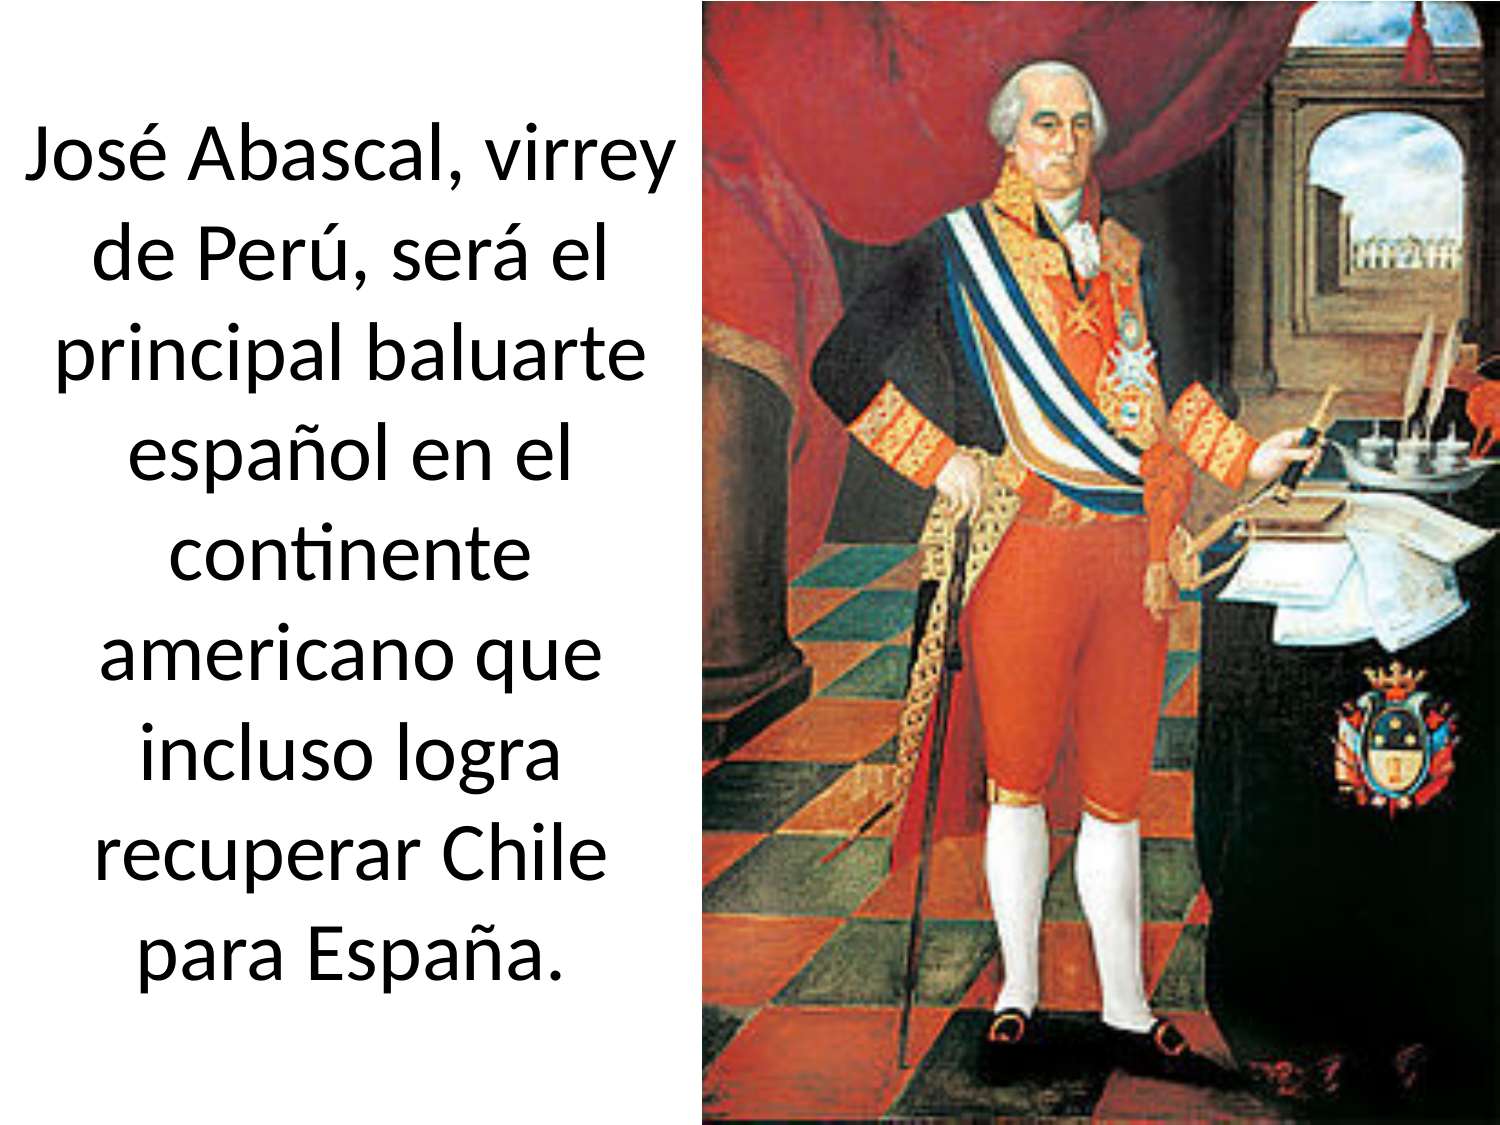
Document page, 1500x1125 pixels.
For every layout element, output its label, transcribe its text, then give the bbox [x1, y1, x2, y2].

picture [702, 1, 1500, 1125]
text_box José Abascal, virrey de Perú, será el principal baluarte español en el continente americano que incluso logra recuperar Chile para España. [0, 90, 697, 1005]
